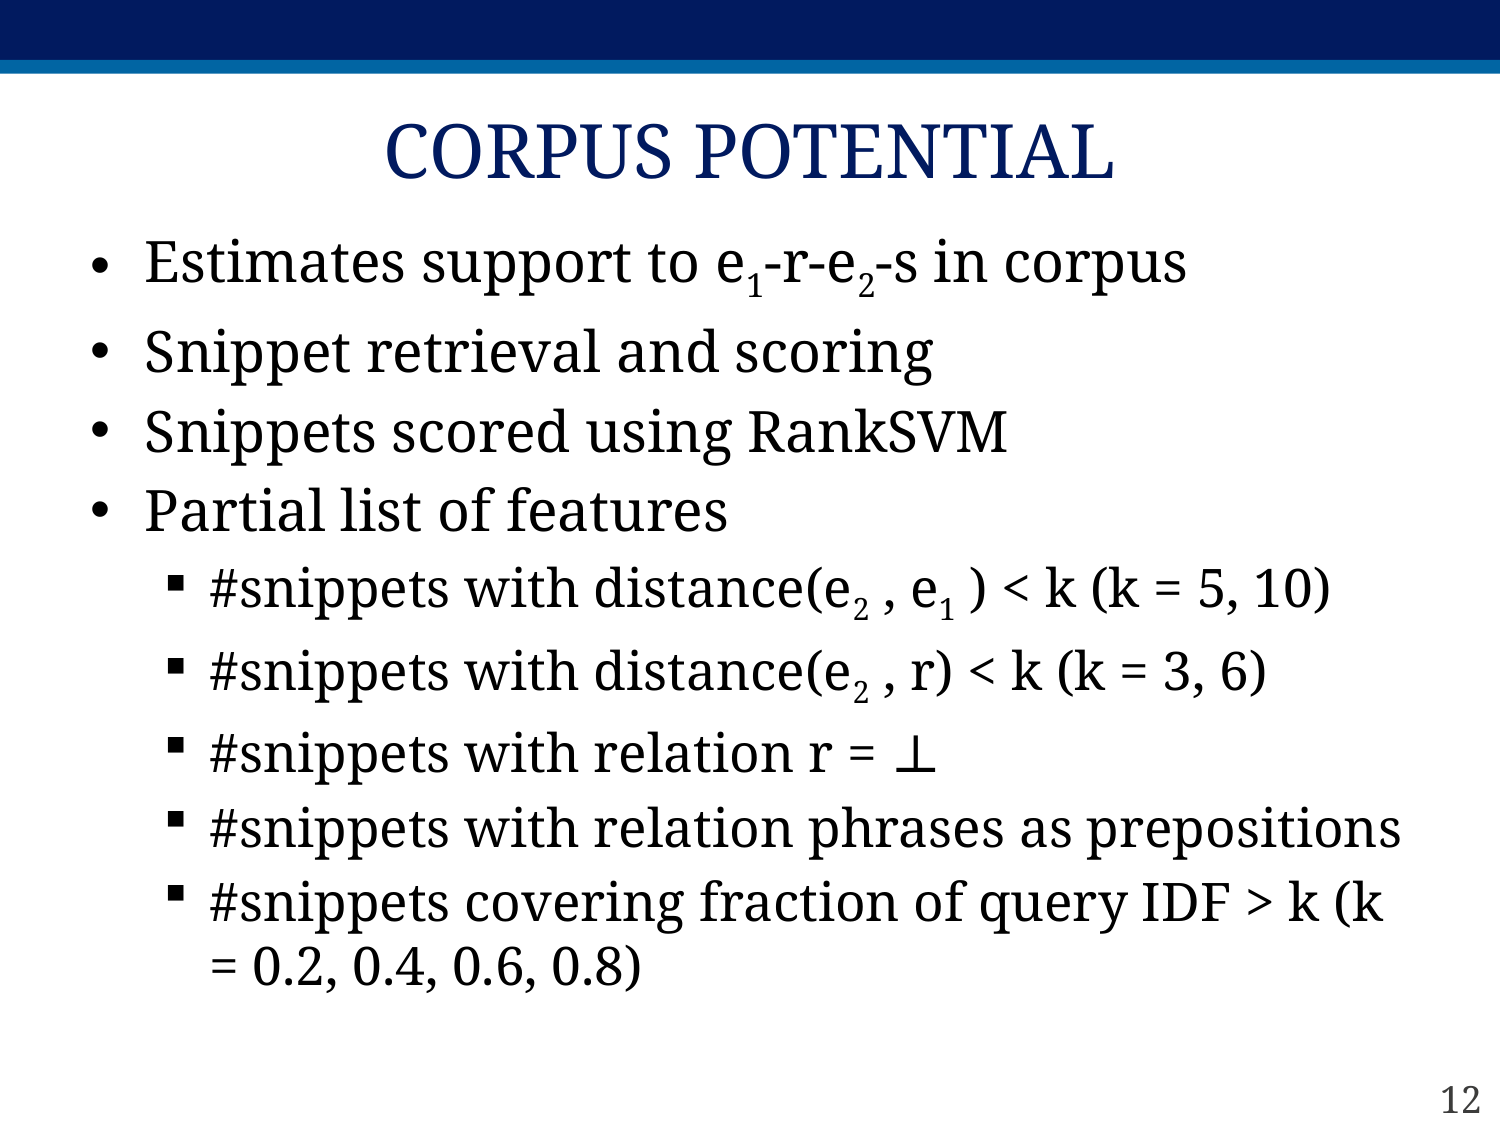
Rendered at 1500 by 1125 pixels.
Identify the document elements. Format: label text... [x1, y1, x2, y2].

title Corpus Potential [75, 76, 1425, 221]
list Estimates support to e1-r-e2-s in corpus Snippet retrieval and scoring Snippets scored using RankSVM Partial list of features #snippets with distance(e2 , e1 ) < k (k = 5, 10) #snippets with distance(e2 , r) < k (k = 3, 6) #snippets with relation r = ⊥ #snippets with relation phrases as prepositions #snippets covering fraction of query IDF > k (k = 0.2, 0.4, 0.6, 0.8) [75, 221, 1425, 1070]
